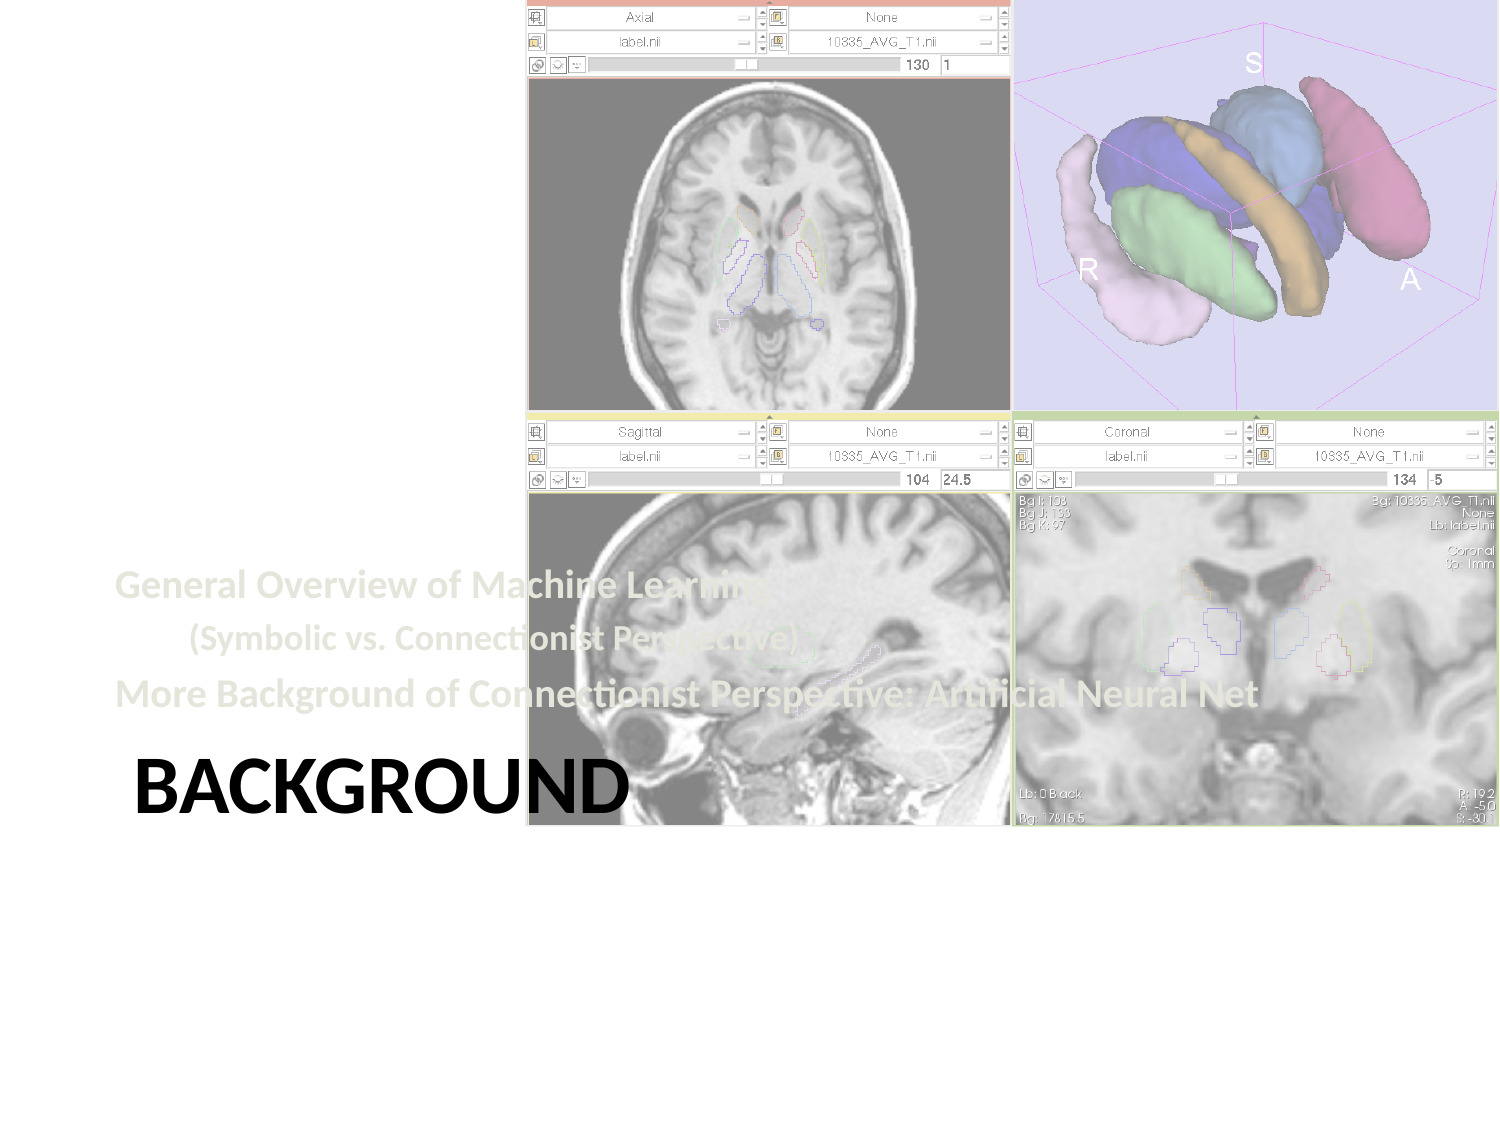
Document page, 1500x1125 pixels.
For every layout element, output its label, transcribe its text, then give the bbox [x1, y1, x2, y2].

list General Overview of Machine Learning (Symbolic vs. Connectionist Perspective) More Background of Connectionist Perspective: Artificial Neural Net [99, 549, 519, 723]
title Background [118, 722, 1394, 947]
picture [524, 0, 1500, 827]
